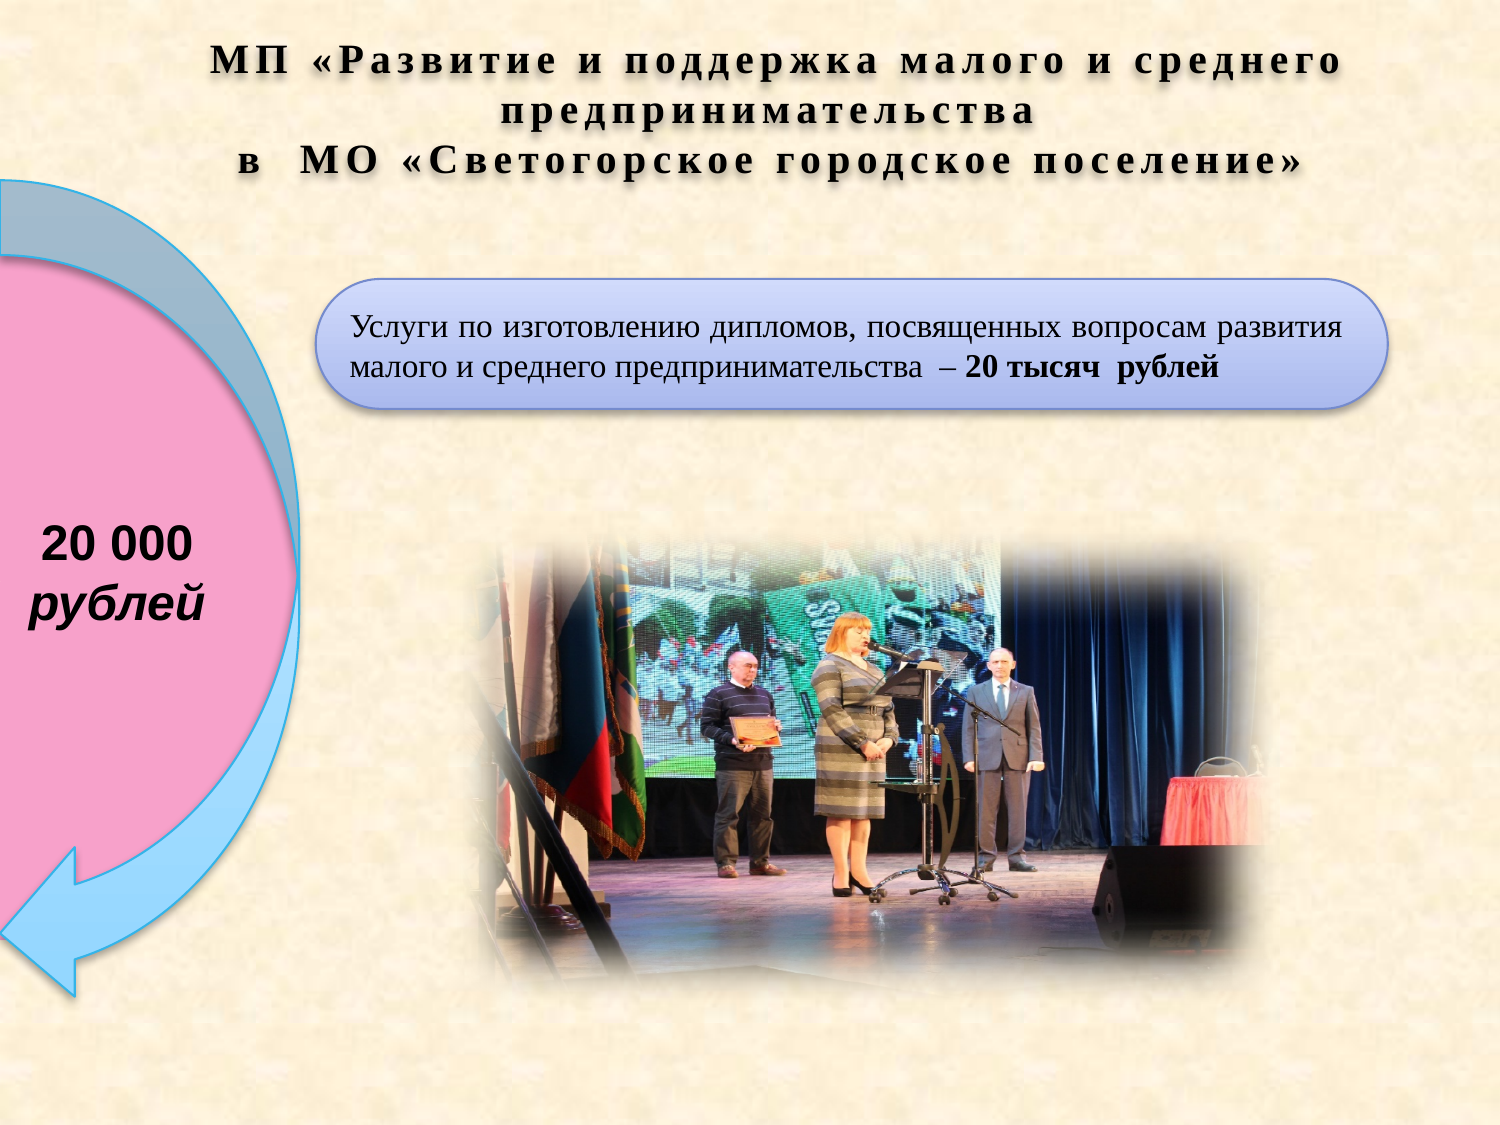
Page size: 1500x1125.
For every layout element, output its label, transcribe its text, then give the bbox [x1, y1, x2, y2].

text_box [0, 268, 289, 927]
title МП «Развитие и поддержка малого и среднего предпринимательства в МО «Светогорское городское поселение» [117, 35, 1440, 180]
text_box Услуги по изготовлению дипломов, посвященных вопросам развития малого и среднего предпринимательства – 20 тысяч рублей [314, 277, 1389, 410]
picture [0, 0, 1500, 1125]
text_box [0, 179, 301, 998]
text_box 20 000 рублей [0, 503, 270, 639]
